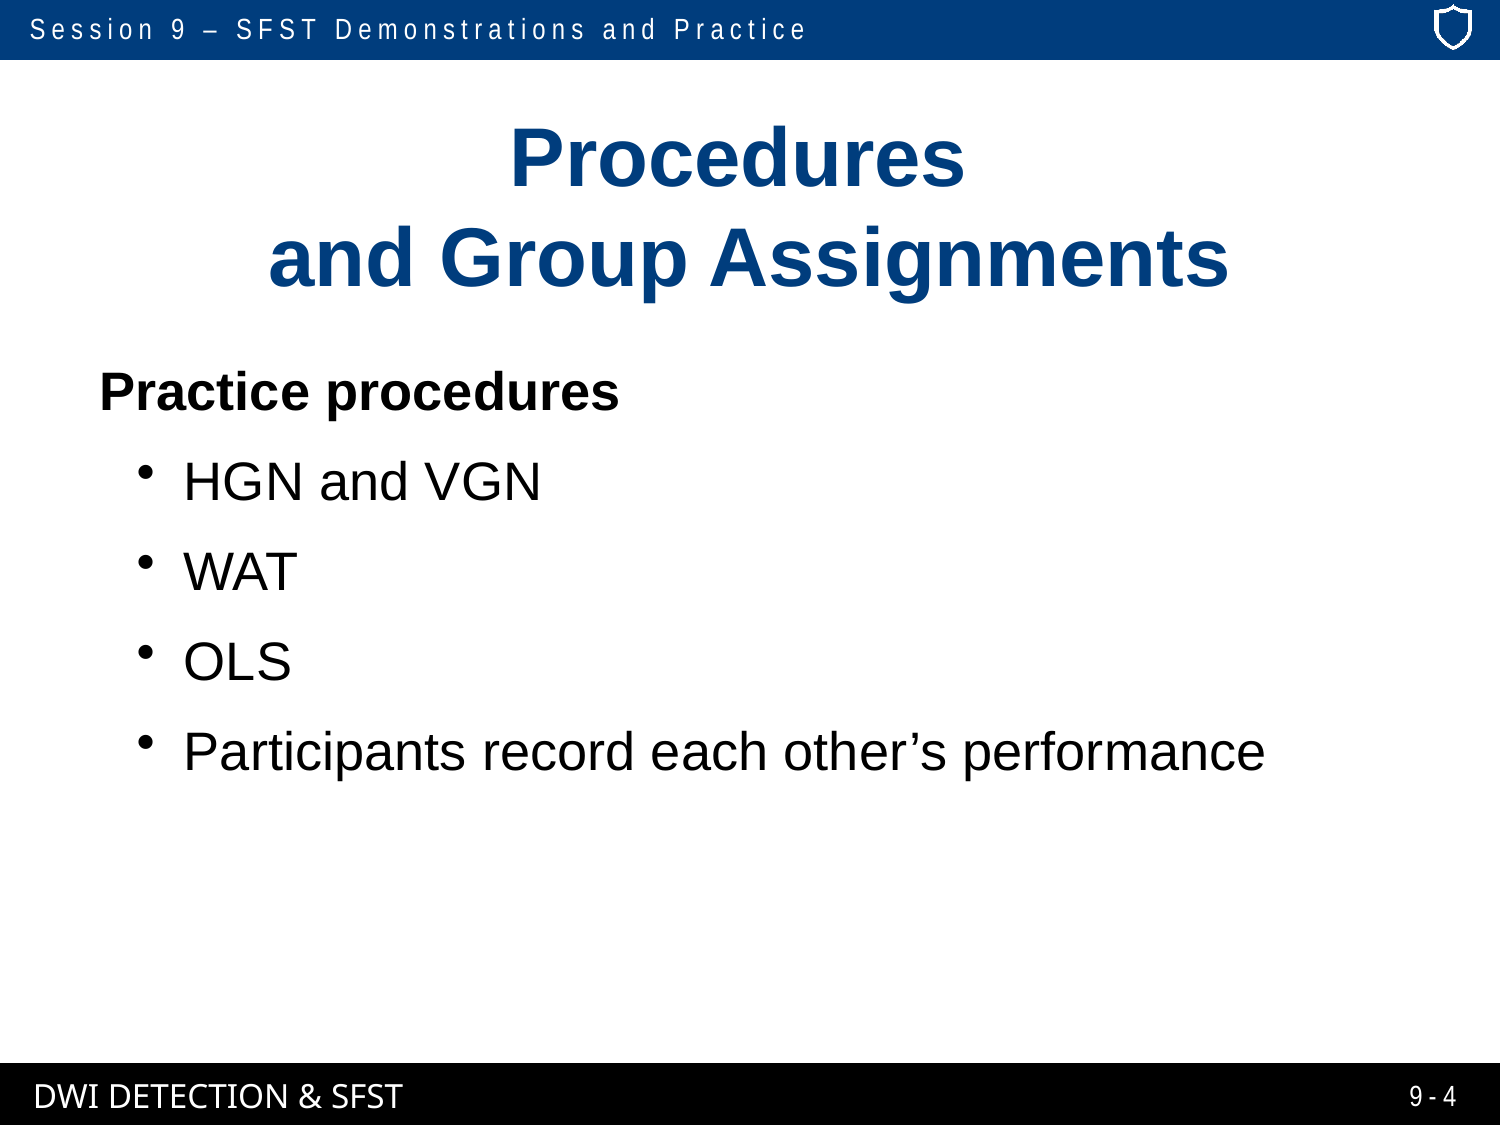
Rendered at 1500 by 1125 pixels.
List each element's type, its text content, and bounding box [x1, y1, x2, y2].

title Procedures and Group Assignments [50, 95, 1450, 312]
picture [1434, 4, 1472, 50]
slide_number 9-4 [1121, 1064, 1472, 1125]
text_box Practice procedures HGN and VGN WAT OLS Participants record each other’s performance [80, 356, 1450, 823]
